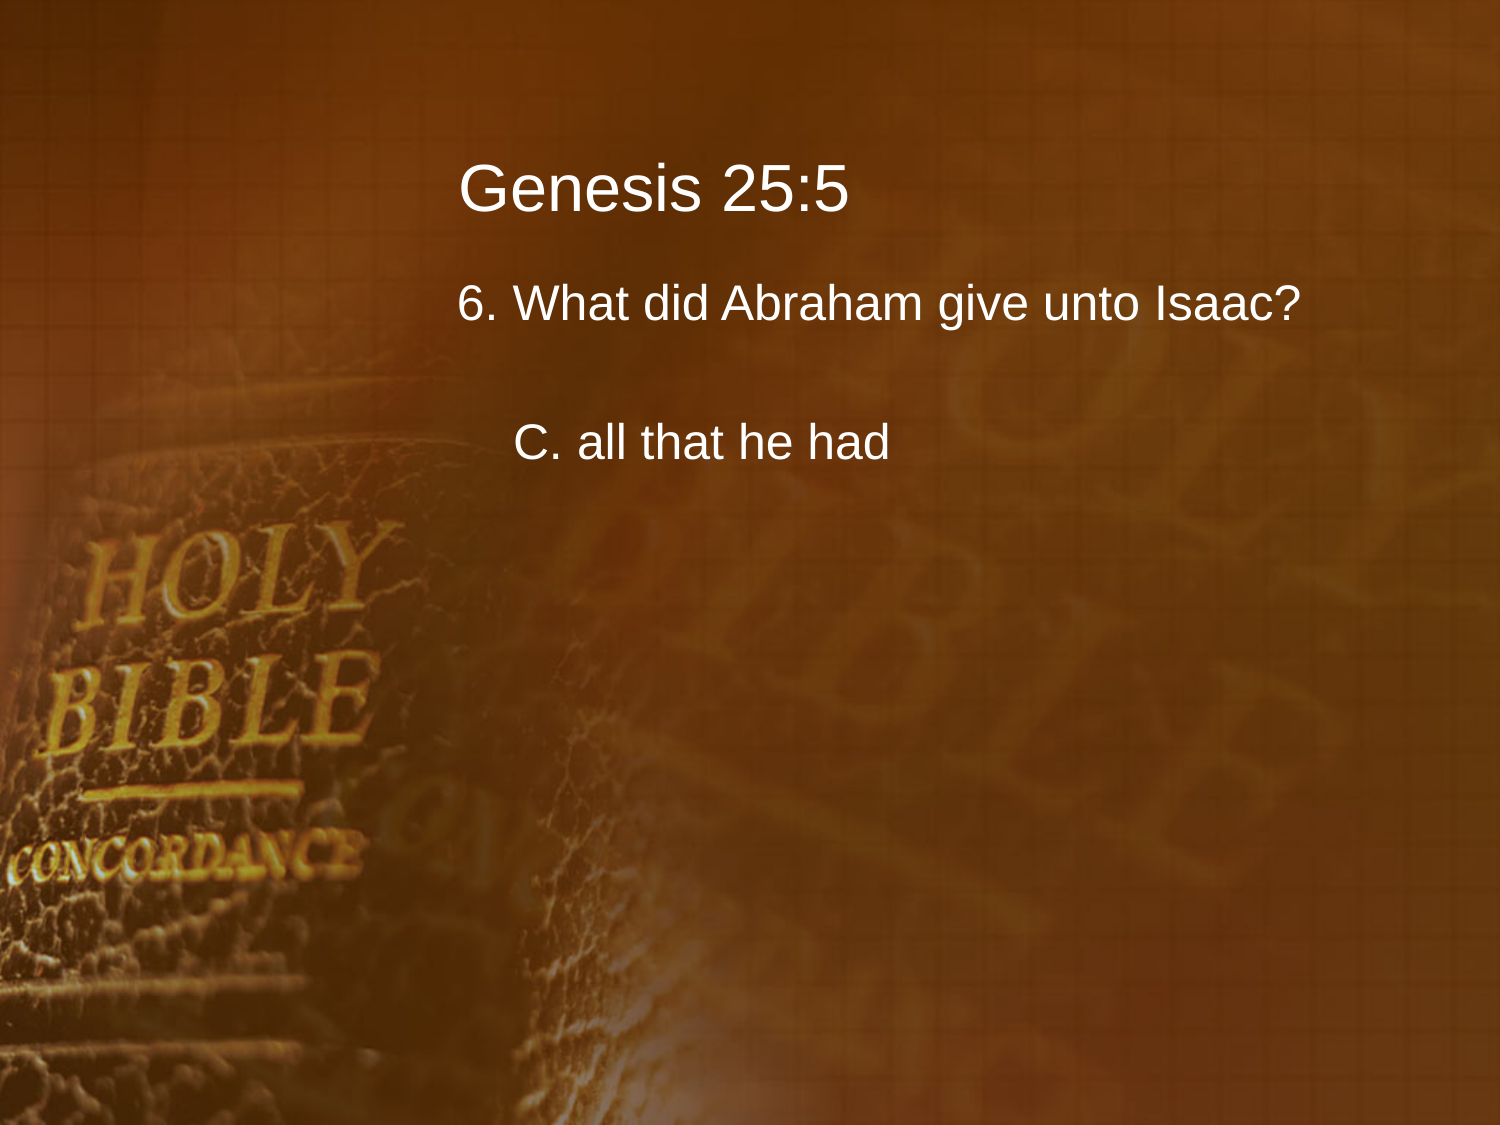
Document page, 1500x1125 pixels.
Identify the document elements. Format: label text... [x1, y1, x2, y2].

picture [0, 0, 1500, 1125]
list 6. What did Abraham give unto Isaac? C. all that he had [441, 262, 1480, 1006]
title Genesis 25:5 [443, 44, 1480, 233]
